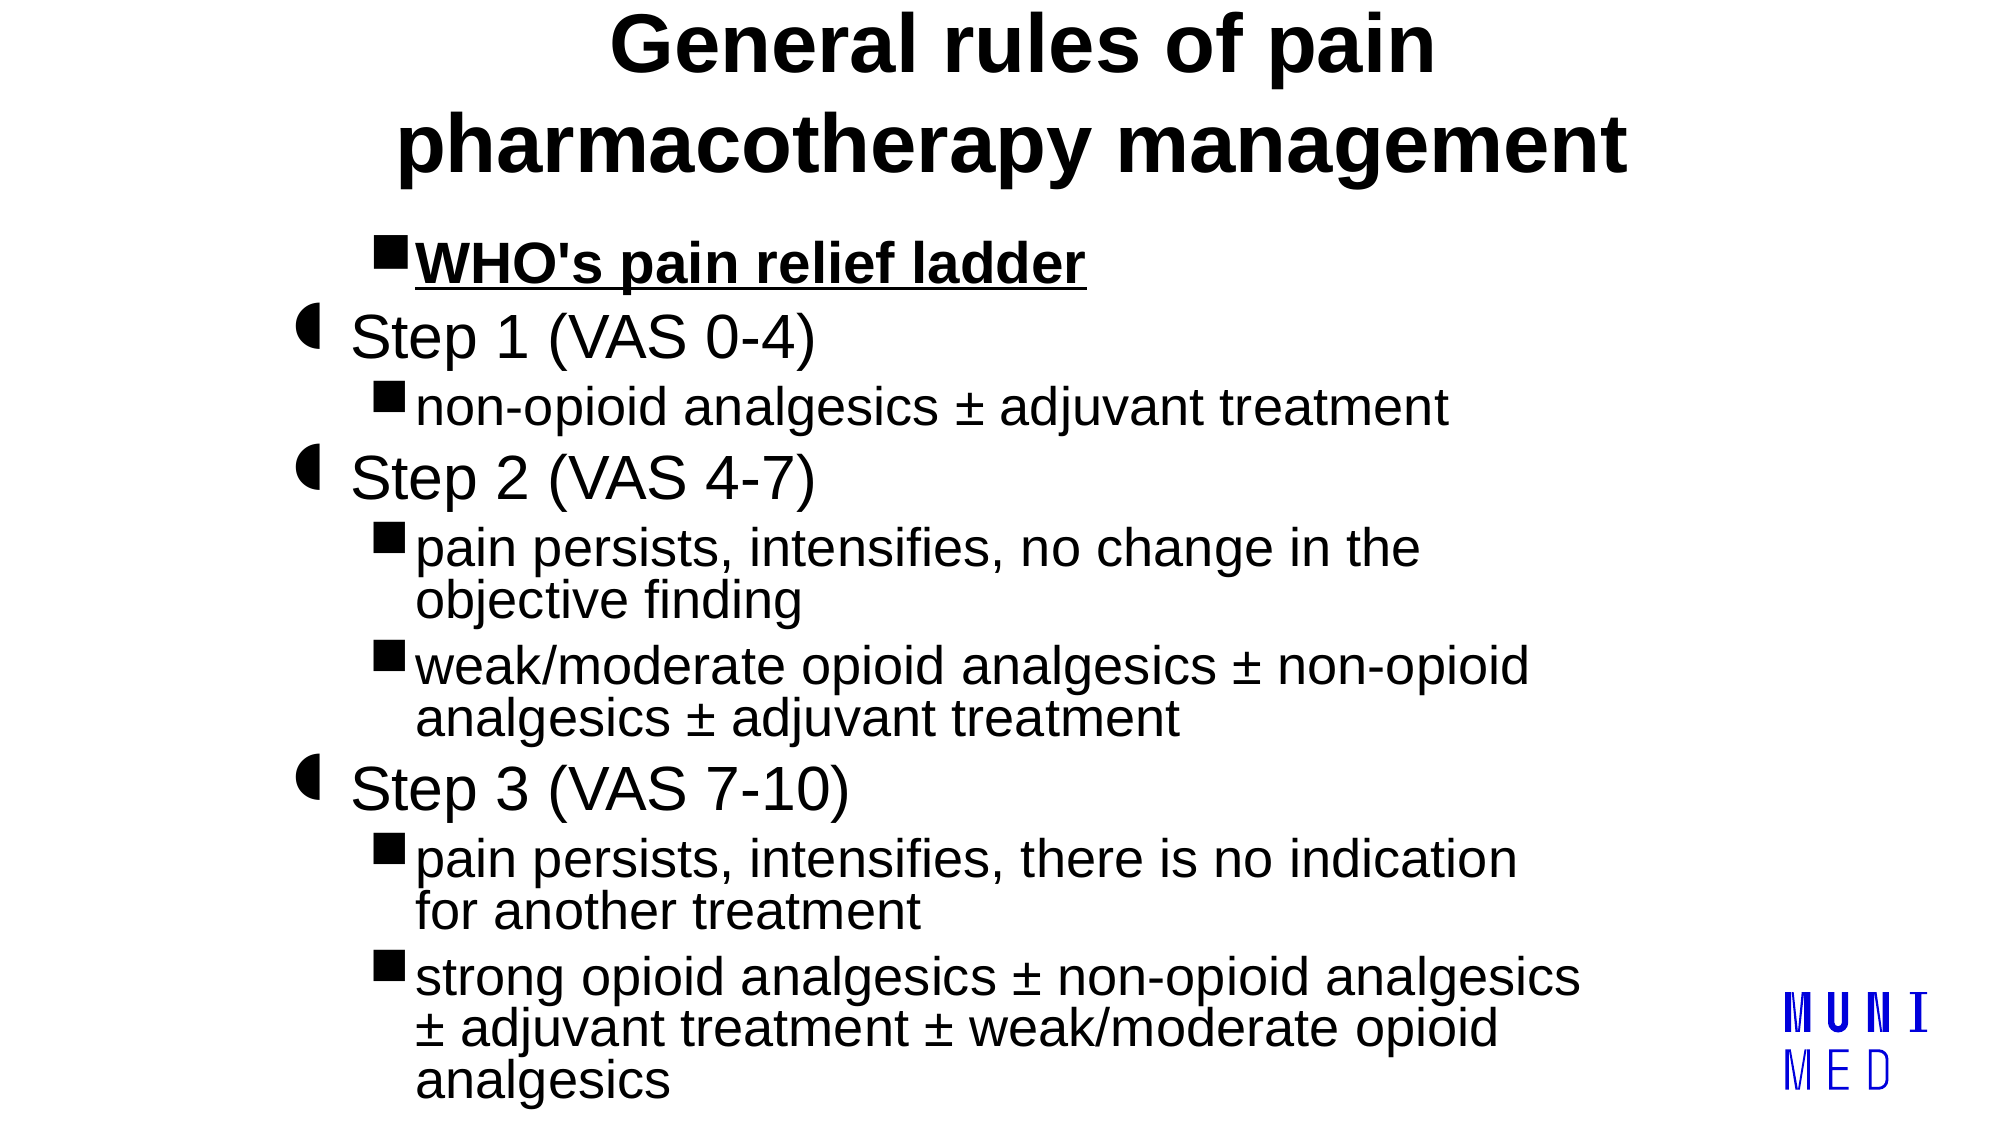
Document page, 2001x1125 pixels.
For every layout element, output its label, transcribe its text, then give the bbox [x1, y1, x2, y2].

text_box WHO's pain relief ladder Step 1 (VAS 0-4) non-opioid analgesics ± adjuvant treatment Step 2 (VAS 4-7) pain persists, intensifies, no change in the objective finding weak/moderate opioid analgesics ± non-opioid analgesics ± adjuvant treatment Step 3 (VAS 7-10) pain persists, intensifies, there is no indication for another treatment strong opioid analgesics ± non-opioid analgesics ± adjuvant treatment ± weak/moderate opioid analgesics [279, 231, 1605, 1059]
text_box General rules of pain pharmacotherapy management [338, 113, 1709, 197]
